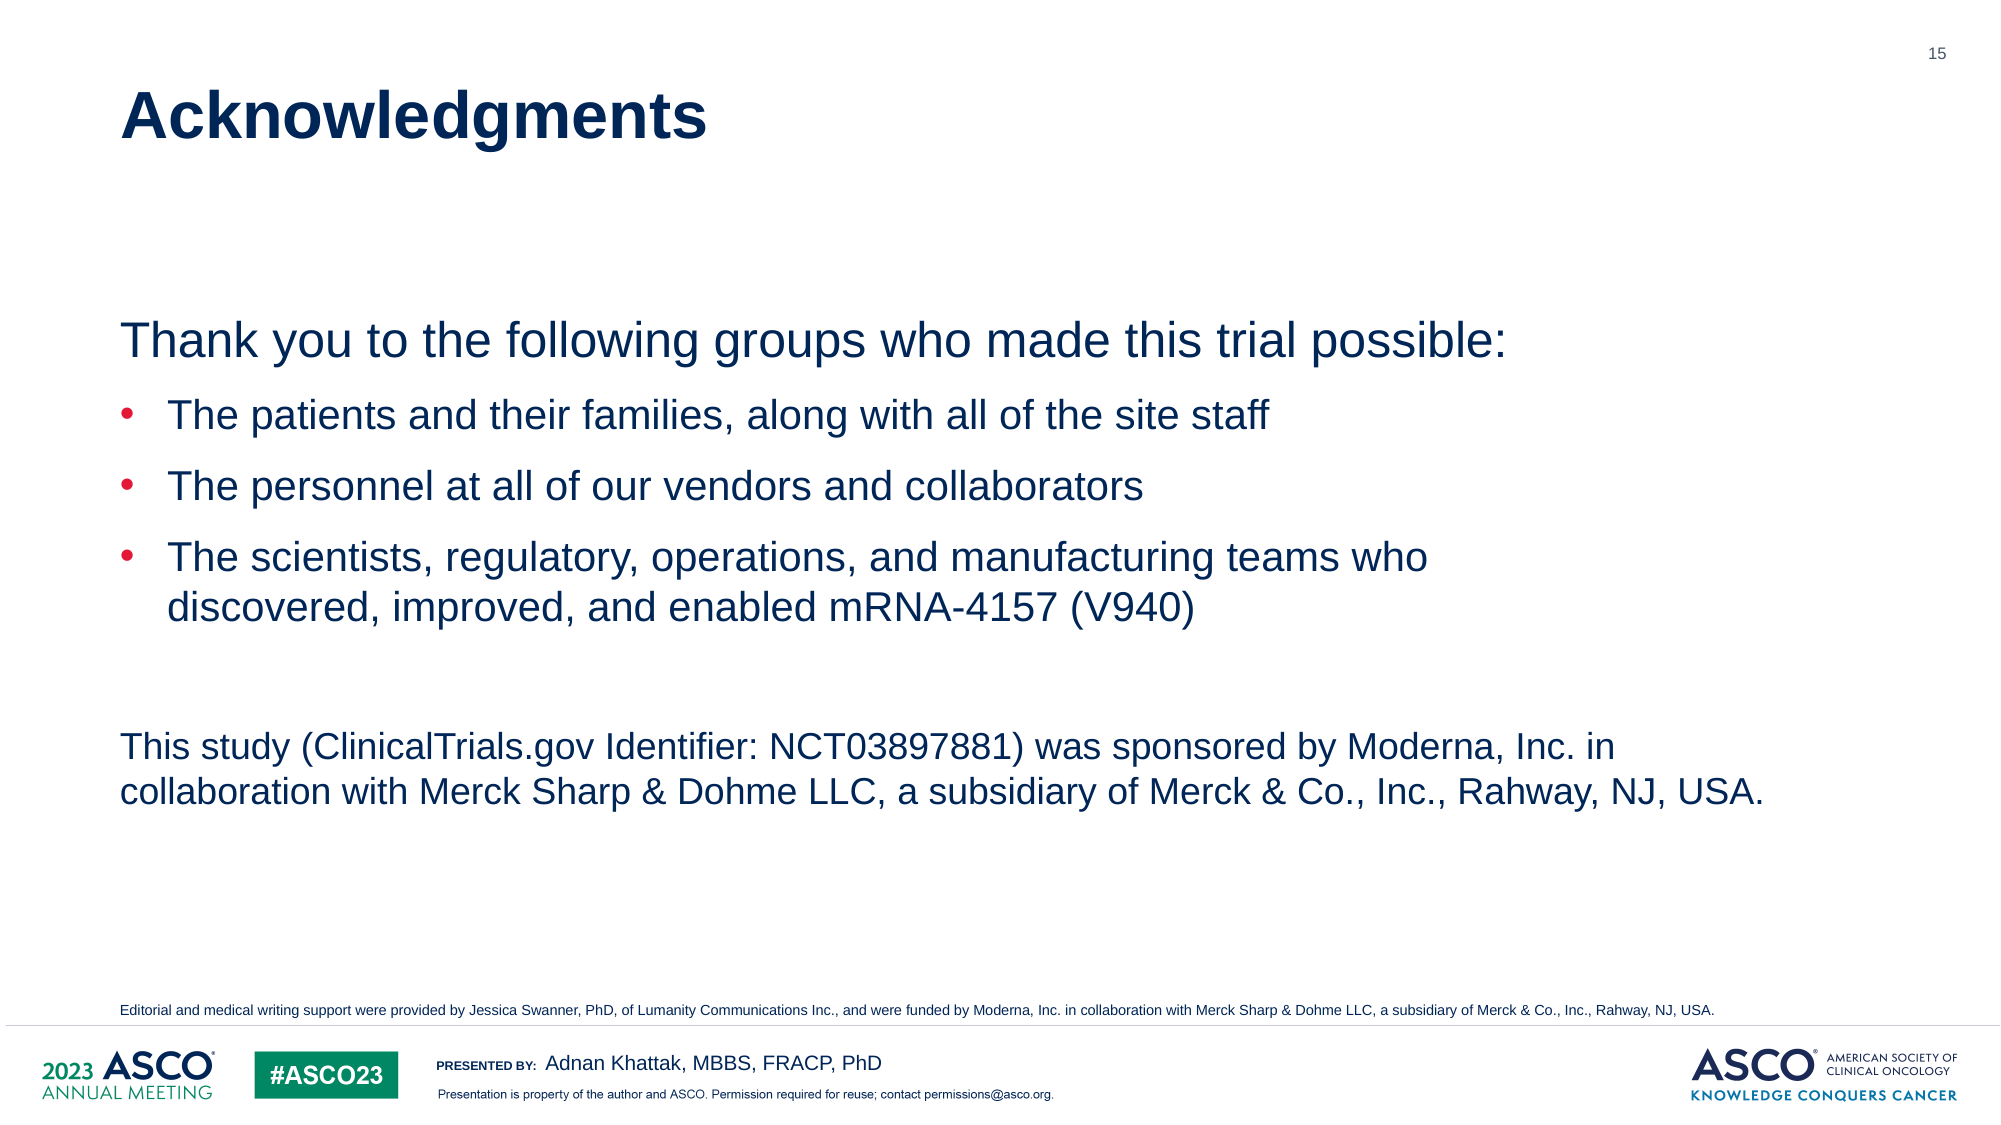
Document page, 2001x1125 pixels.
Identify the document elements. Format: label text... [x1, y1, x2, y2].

text_box Thank you to the following groups who made this trial possible: The patients and their families, along with all of the site staff The personnel at all of our vendors and collaborators The scientists, regulatory, operations, and manufacturing teams who discovered, improved, and enabled mRNA-4157 (V940) This study (ClinicalTrials.gov Identifier: NCT03897881) was sponsored by Moderna, Inc. in collaboration with Merck Sharp & Dohme LLC, a subsidiary of Merck & Co., Inc., Rahway, NJ, USA. [105, 299, 1983, 960]
picture [0, 1023, 2001, 1125]
text_box Editorial and medical writing support were provided by Jessica Swanner, PhD, of Lumanity Communications Inc., and were funded by Moderna, Inc. in collaboration with Merck Sharp & Dohme LLC, a subsidiary of Merck & Co., Inc., Rahway, NJ, USA. [105, 993, 1923, 1026]
list Adnan Khattak, MBBS, FRACP, PhD [545, 1028, 1506, 1075]
slide_number 15 [1818, 35, 1962, 96]
title Acknowledgments [105, 64, 1905, 170]
